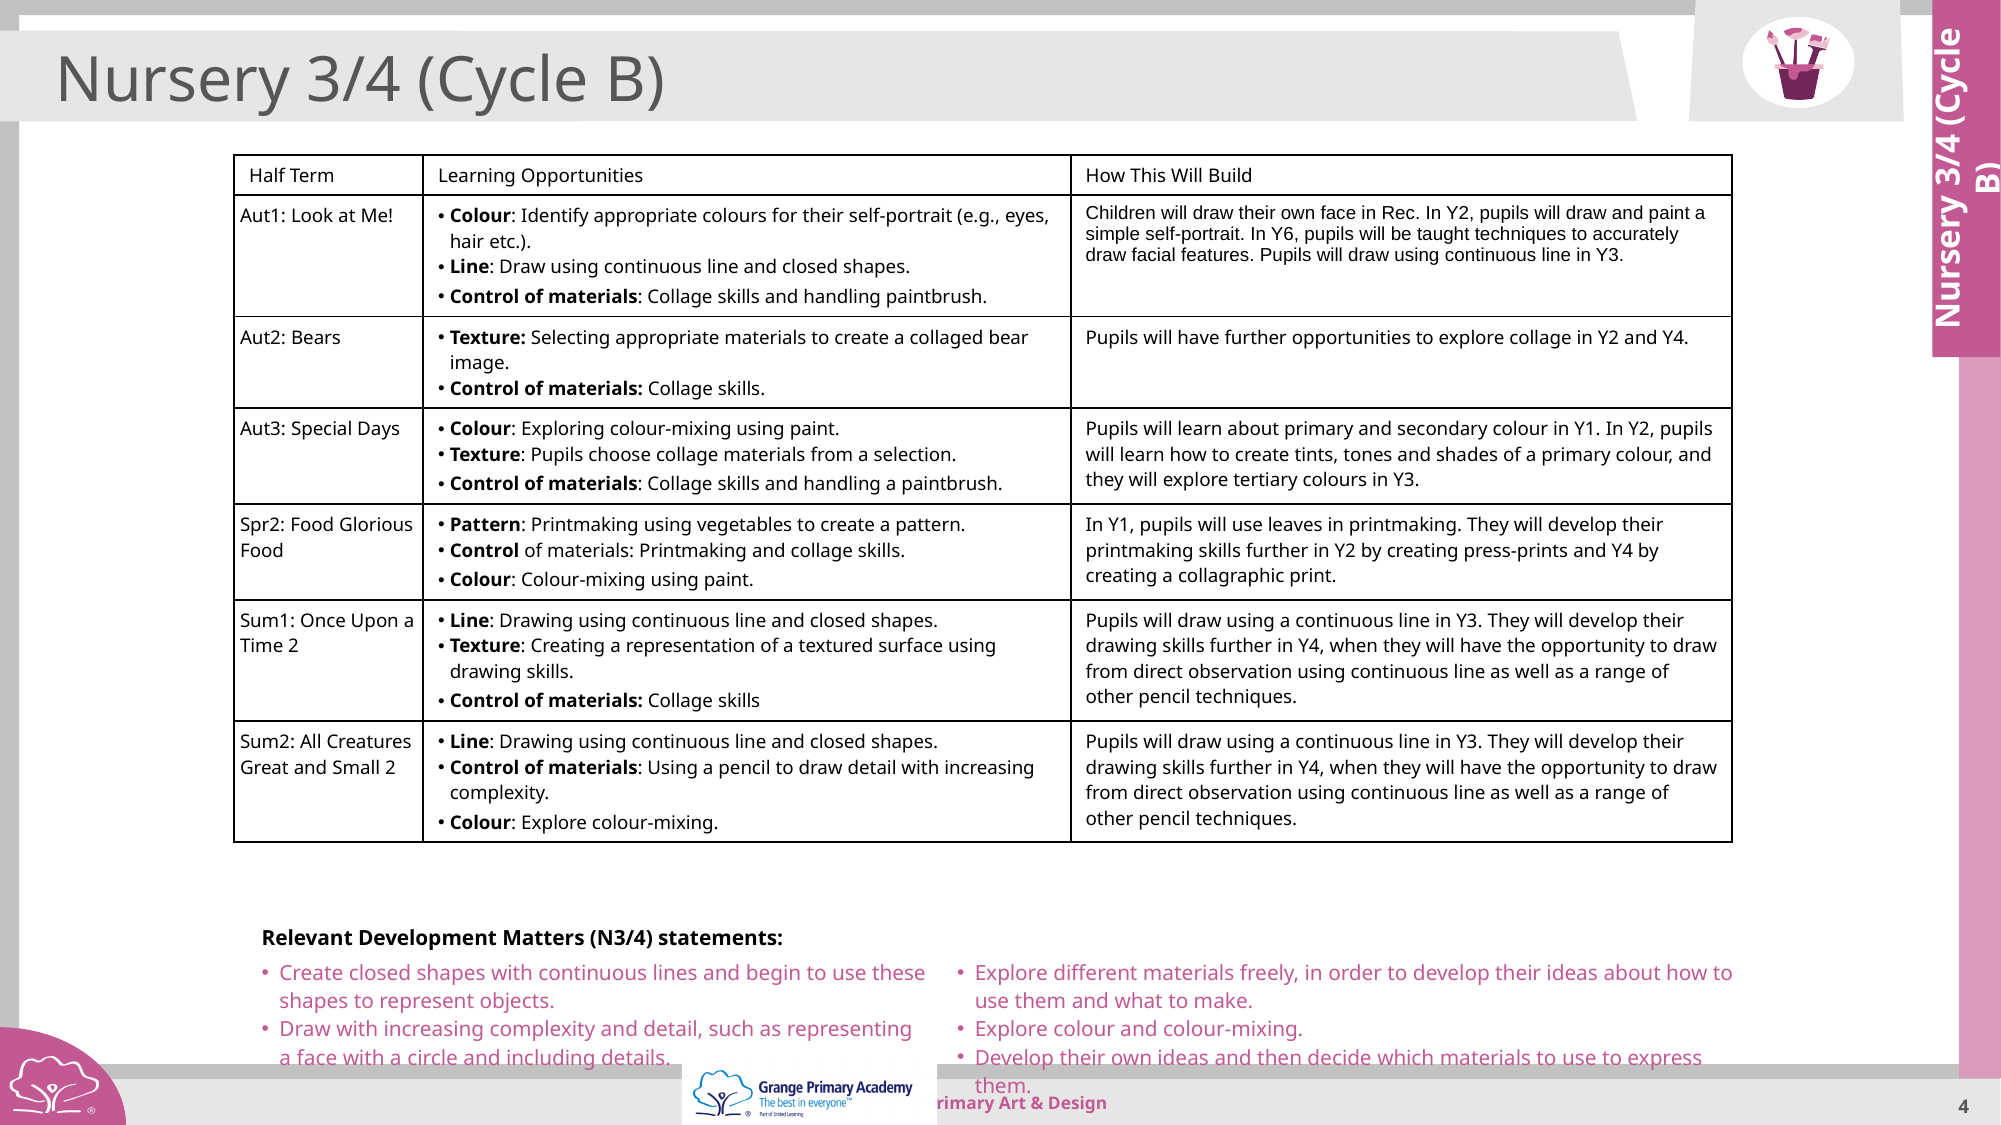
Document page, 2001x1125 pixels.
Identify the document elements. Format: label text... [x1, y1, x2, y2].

table_cell Explore different materials freely, in order to develop their ideas about how to use them and what to make. Explore colour and colour-mixing. Develop their own ideas and then decide which materials to use to express them. [942, 958, 1753, 1105]
list Nursery 3/4 (Cycle B) [41, 38, 1596, 114]
table_cell Colour: Identify appropriate colours for their self-portrait (e.g., eyes, hair etc.). Line: Draw using continuous line and closed shapes. Control of materials: Collage skills and handling paintbrush. [424, 196, 1070, 316]
table_header Learning Opportunities [424, 156, 1070, 194]
table_cell Pupils will learn about primary and secondary colour in Y1. In Y2, pupils will learn how to create tints, tones and shades of a primary colour, and they will explore tertiary colours in Y3. [1072, 409, 1731, 503]
table_header How This Will Build [1072, 156, 1731, 194]
picture [681, 1059, 938, 1125]
table_cell Sum1: Once Upon a Time 2 [235, 601, 422, 720]
table_cell Aut1: Look at Me! [235, 196, 422, 316]
table_cell Children will draw their own face in Rec. In Y2, pupils will draw and paint a simple self-portrait. In Y6, pupils will be taught techniques to accurately draw facial features. Pupils will draw using continuous line in Y3. [1072, 196, 1731, 316]
table_cell Pupils will draw using a continuous line in Y3. They will develop their drawing skills further in Y4, when they will have the opportunity to draw from direct observation using continuous line as well as a range of other pencil techniques. [1072, 601, 1731, 720]
picture [9, 1056, 102, 1118]
table_cell In Y1, pupils will use leaves in printmaking. They will develop their printmaking skills further in Y2 by creating press-prints and Y4 by creating a collagraphic print. [1072, 505, 1731, 599]
table_cell Line: Drawing using continuous line and closed shapes. Control of materials: Using a pencil to draw detail with increasing complexity. Colour: Explore colour-mixing. [424, 722, 1070, 841]
table_cell Aut2: Bears [235, 317, 422, 407]
table_header Half Term [235, 156, 422, 194]
table_cell Create closed shapes with continuous lines and begin to use these shapes to represent objects. Draw with increasing complexity and detail, such as representing a face with a circle and including details. [247, 958, 942, 1105]
table_cell Pattern: Printmaking using vegetables to create a pattern. Control of materials: Printmaking and collage skills. Colour: Colour-mixing using paint. [424, 505, 1070, 599]
table_cell Pupils will have further opportunities to explore collage in Y2 and Y4. [1072, 317, 1731, 407]
table_cell Aut3: Special Days [235, 409, 422, 503]
table_cell Spr2: Food Glorious Food [235, 505, 422, 599]
table_cell Sum2: All Creatures Great and Small 2 [235, 722, 422, 841]
picture [1767, 27, 1830, 100]
table_cell Colour: Exploring colour-mixing using paint. Texture: Pupils choose collage materials from a selection. Control of materials: Collage skills and handling a paintbrush. [424, 409, 1070, 503]
table_cell Line: Drawing using continuous line and closed shapes. Texture: Creating a representation of a textured surface using drawing skills. Control of materials: Collage skills [424, 601, 1070, 720]
table_header Relevant Development Matters (N3/4) statements: [247, 924, 1753, 958]
table_cell Texture: Selecting appropriate materials to create a collaged bear image. Control of materials: Collage skills. [424, 317, 1070, 407]
list Nursery 3/4 (Cycle B) [1934, 0, 1998, 358]
table_cell Pupils will draw using a continuous line in Y3. They will develop their drawing skills further in Y4, when they will have the opportunity to draw from direct observation using continuous line as well as a range of other pencil techniques. [1072, 722, 1731, 841]
